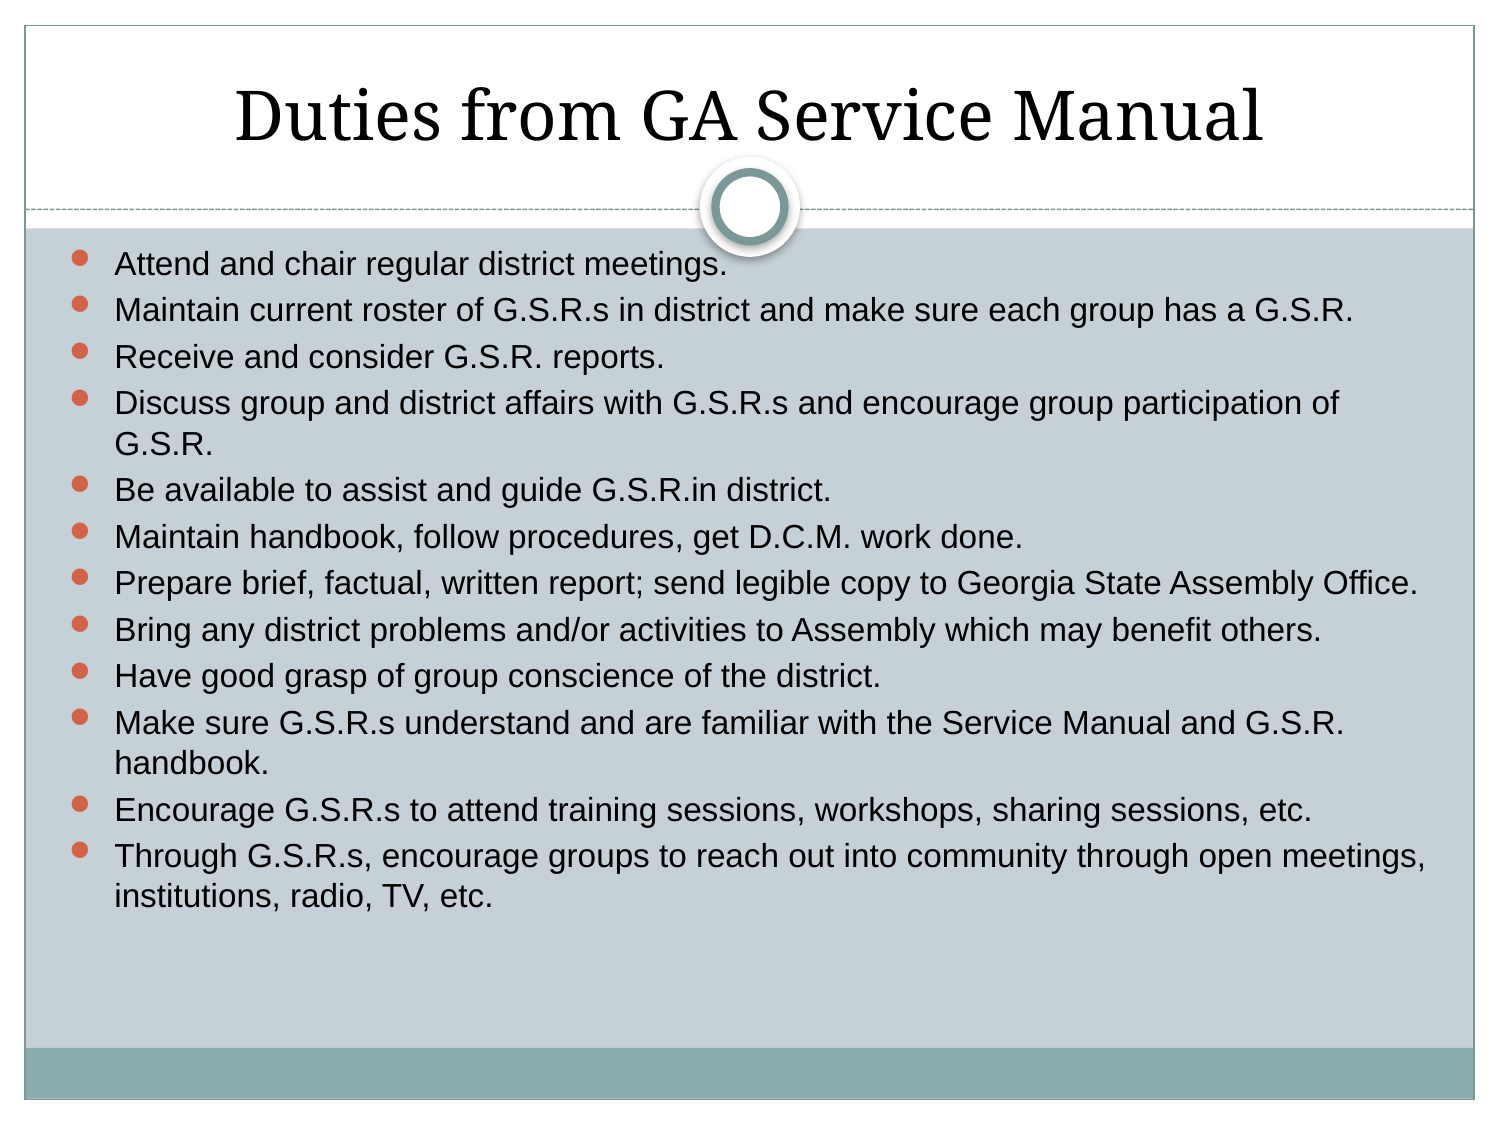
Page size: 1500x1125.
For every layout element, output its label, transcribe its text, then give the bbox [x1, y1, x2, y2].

list Attend and chair regular district meetings. Maintain current roster of G.S.R.s in district and make sure each group has a G.S.R. Receive and consider G.S.R. reports. Discuss group and district affairs with G.S.R.s and encourage group participation of G.S.R. Be available to assist and guide G.S.R.in district. Maintain handbook, follow procedures, get D.C.M. work done. Prepare brief, factual, written report; send legible copy to Georgia State Assembly Office. Bring any district problems and/or activities to Assembly which may benefit others. Have good grasp of group conscience of the district. Make sure G.S.R.s understand and are familiar with the Service Manual and G.S.R. handbook. Encourage G.S.R.s to attend training sessions, workshops, sharing sessions, etc. Through G.S.R.s, encourage groups to reach out into community through open meetings, institutions, radio, TV, etc. [54, 234, 1450, 985]
title Duties from GA Service Manual [49, 37, 1450, 162]
